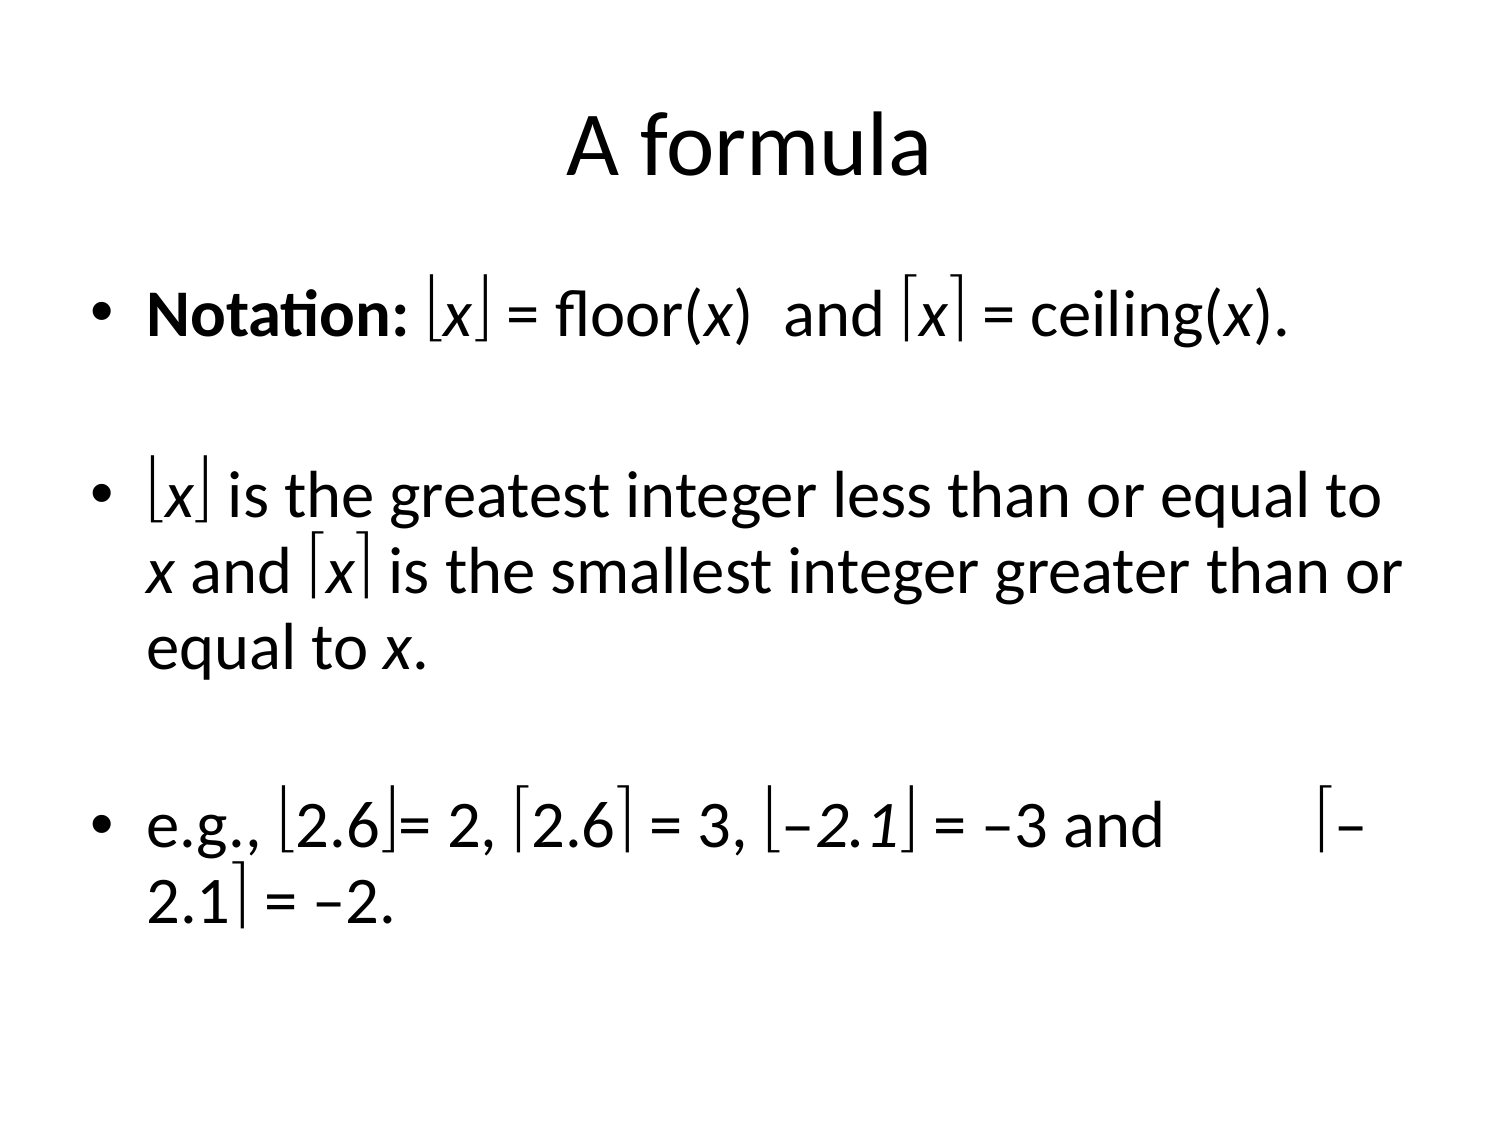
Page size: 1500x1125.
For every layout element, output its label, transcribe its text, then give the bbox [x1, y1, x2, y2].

list Notation: x = floor(x) and x = ceiling(x). x is the greatest integer less than or equal to x and x is the smallest integer greater than or equal to x. e.g., 2.6= 2, 2.6 = 3, –2.1 = –3 and –2.1 = –2. [75, 262, 1425, 1005]
title A formula [75, 45, 1425, 233]
